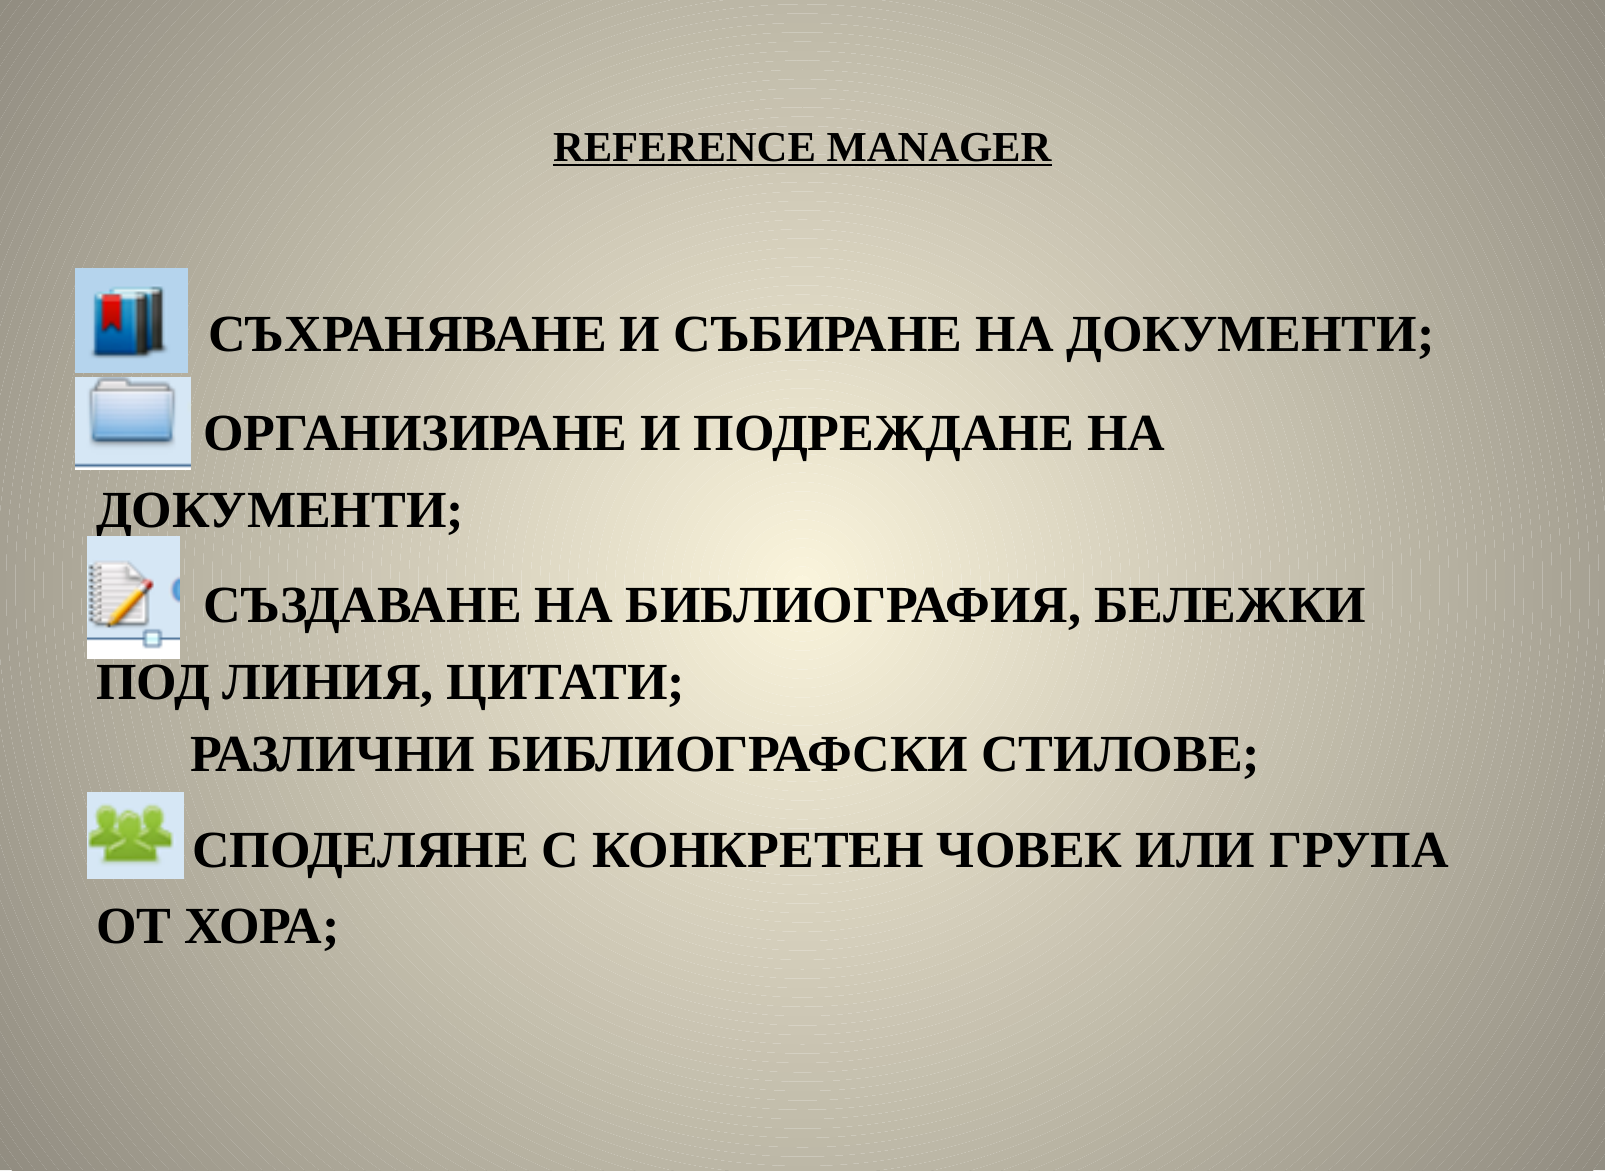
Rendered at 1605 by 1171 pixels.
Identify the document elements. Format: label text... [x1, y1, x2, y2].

picture [74, 267, 188, 373]
list СЪХРАНЯВАНЕ И СЪБИРАНЕ НА ДОКУМЕНТИ; ОРГАНИЗИРАНЕ И ПОДРЕЖДАНЕ НА ДОКУМЕНТИ; СЪЗДАВАНЕ НА БИБЛИОГРАФИЯ, БЕЛЕЖКИ ПОД ЛИНИЯ, ЦИТАТИ; РАЗЛИЧНИ БИБЛИОГРАФСКИ СТИЛОВЕ; СПОДЕЛЯНЕ С КОНКРЕТЕН ЧОВЕК ИЛИ ГРУПА ОТ ХОРА; [80, 273, 1525, 1046]
title REFERENCE MANAGER [80, 46, 1525, 242]
picture [74, 377, 191, 471]
picture [87, 535, 181, 660]
picture [87, 791, 184, 879]
